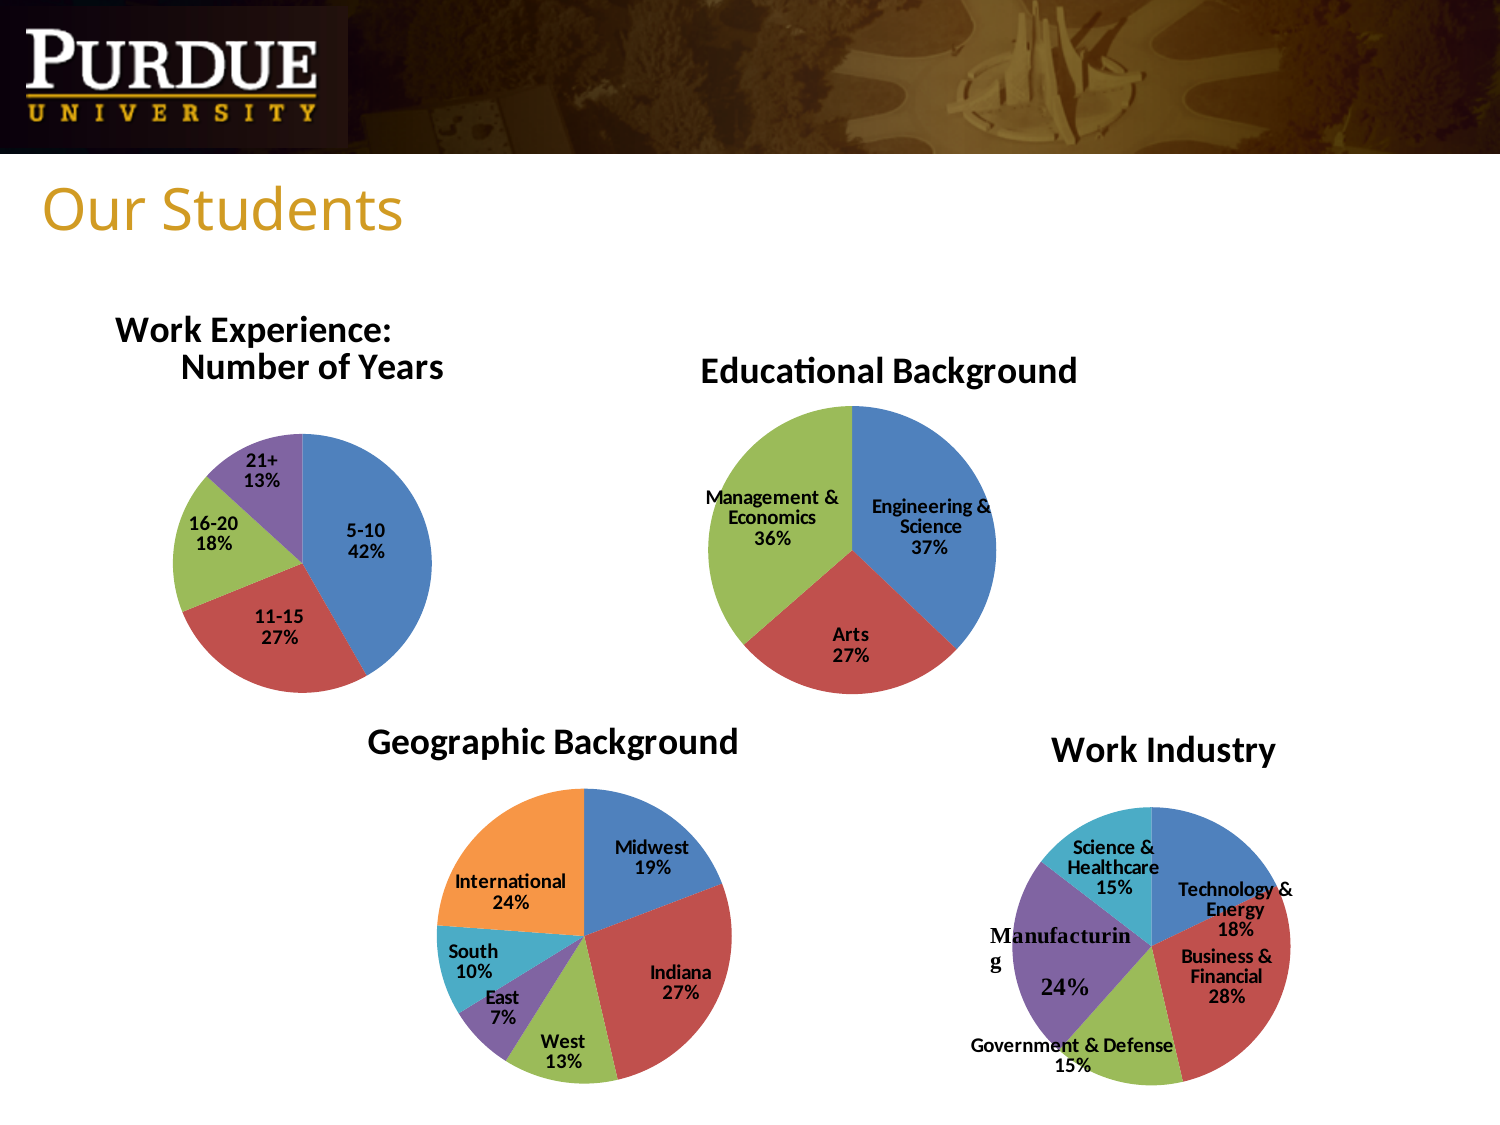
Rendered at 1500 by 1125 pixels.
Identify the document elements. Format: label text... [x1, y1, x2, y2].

text_box Our Students [41, 172, 827, 244]
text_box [0, 0, 1500, 155]
chart [0, 266, 1500, 1125]
